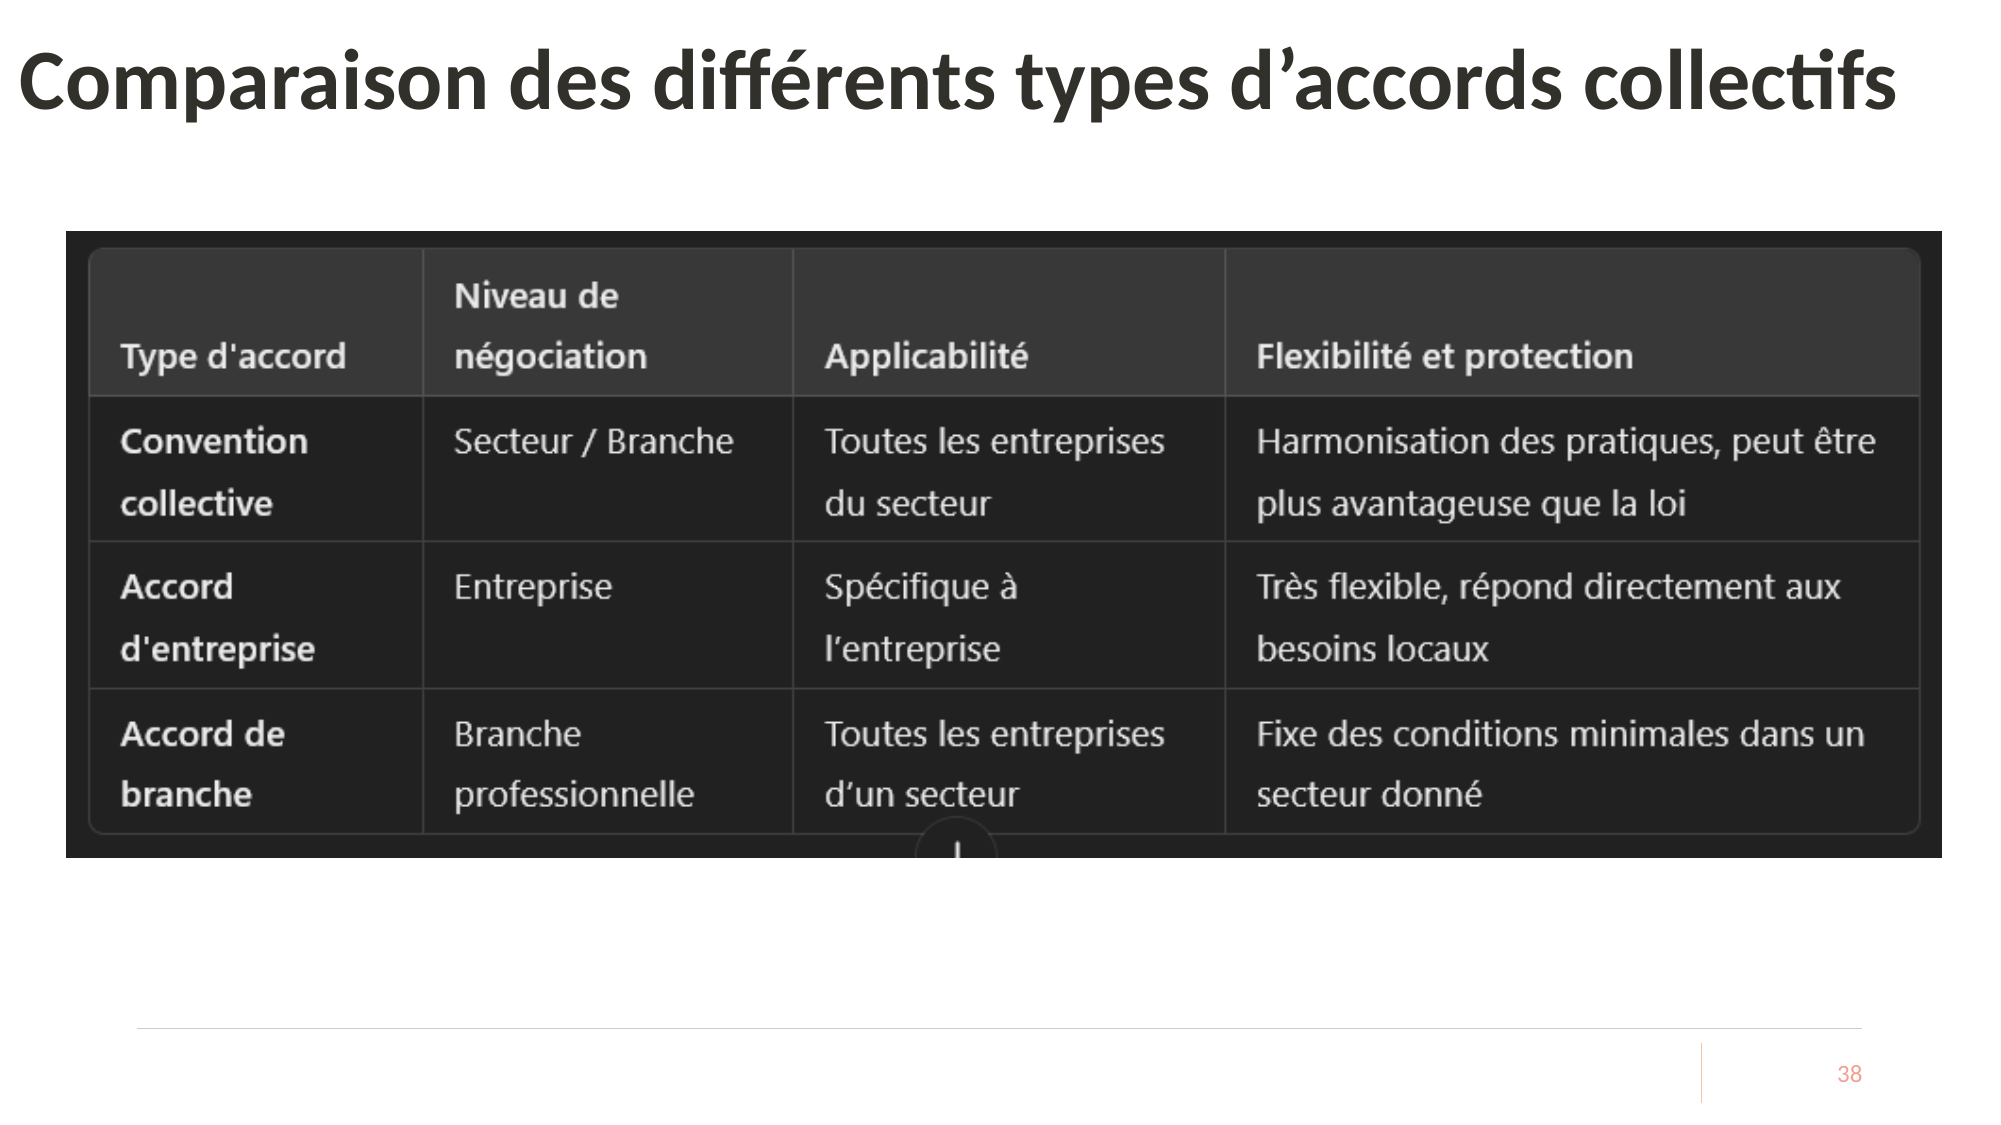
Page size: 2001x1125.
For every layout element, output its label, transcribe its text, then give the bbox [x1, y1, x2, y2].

title Comparaison des différents types d’accords collectifs [19, 26, 1934, 138]
picture [66, 231, 1942, 858]
slide_number 38 [1720, 1042, 1863, 1103]
